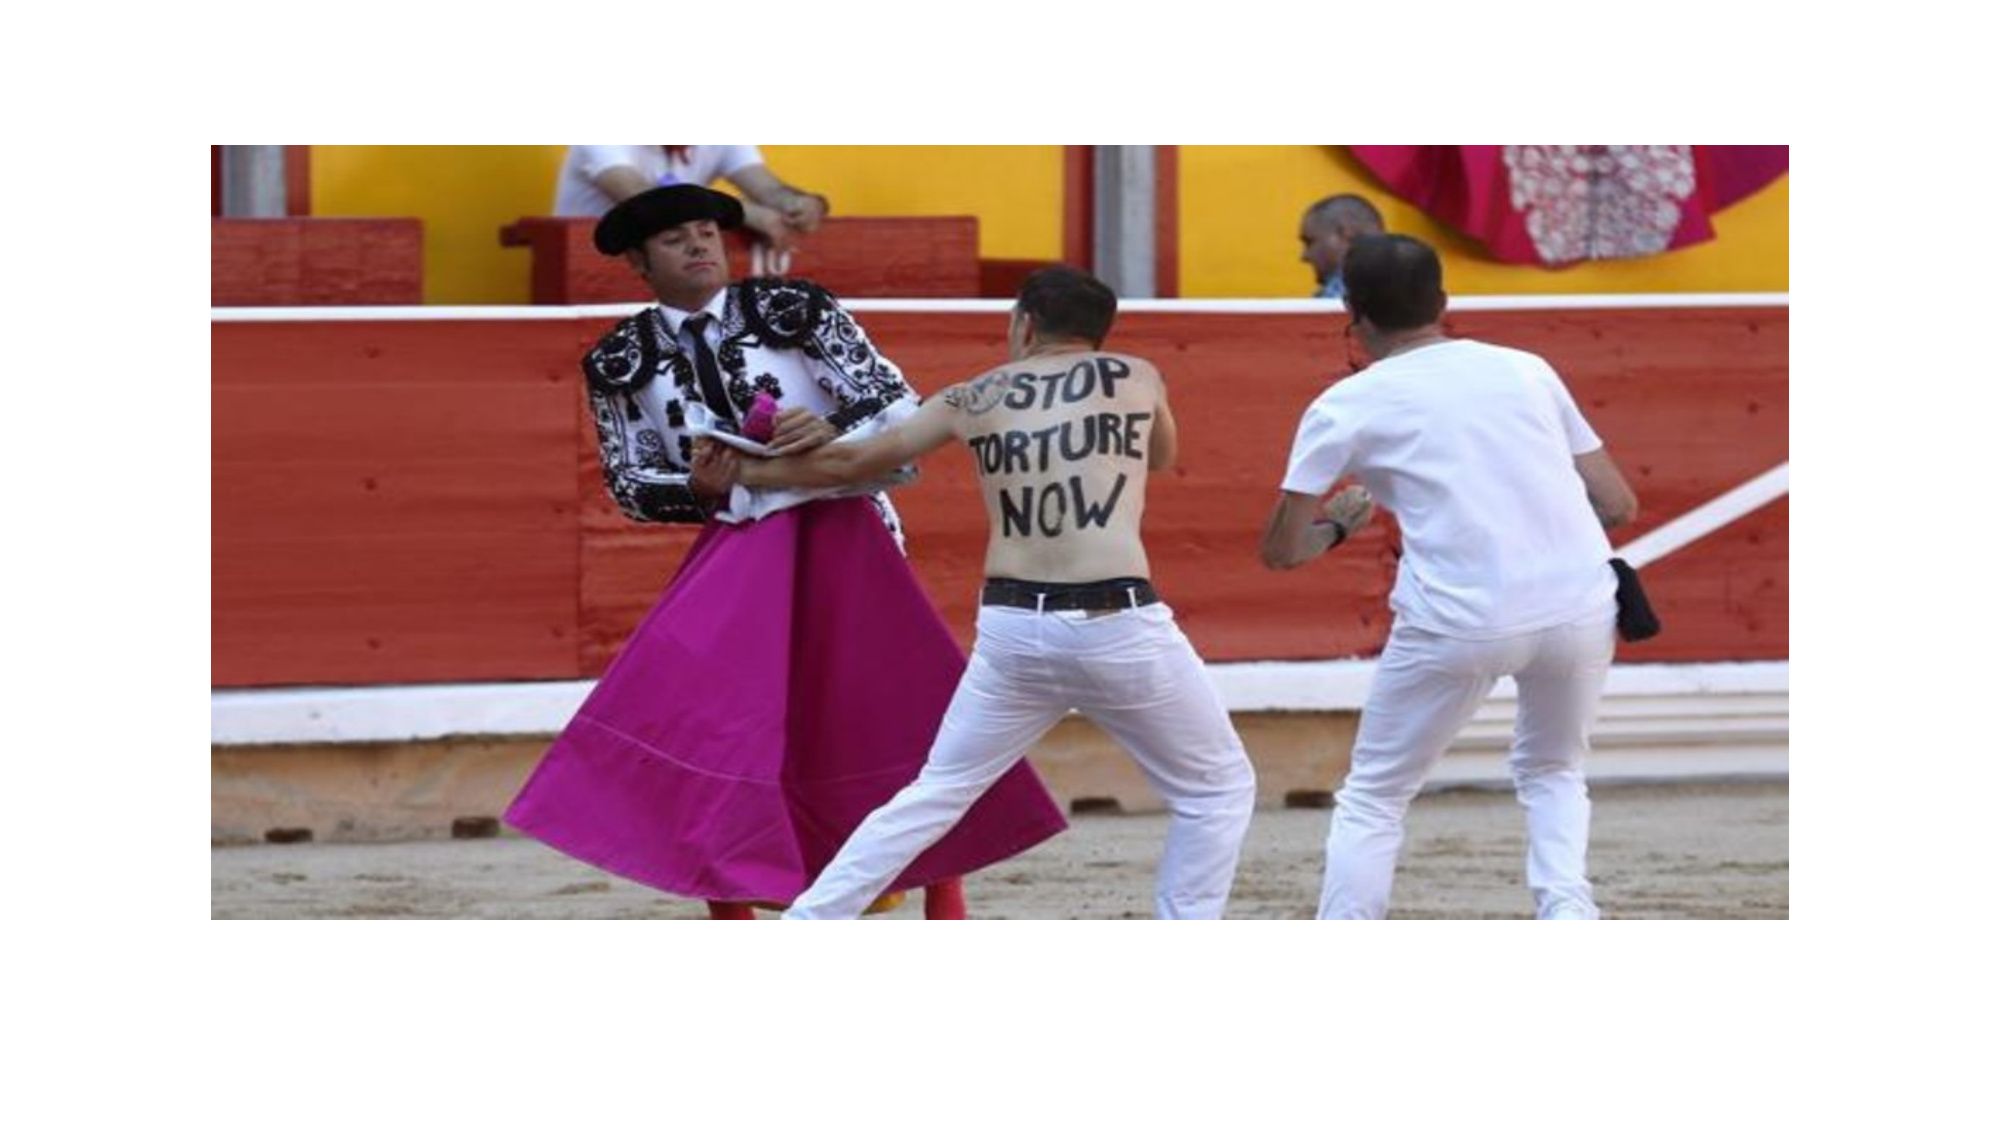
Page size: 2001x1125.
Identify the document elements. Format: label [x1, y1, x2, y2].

list [211, 145, 1789, 920]
